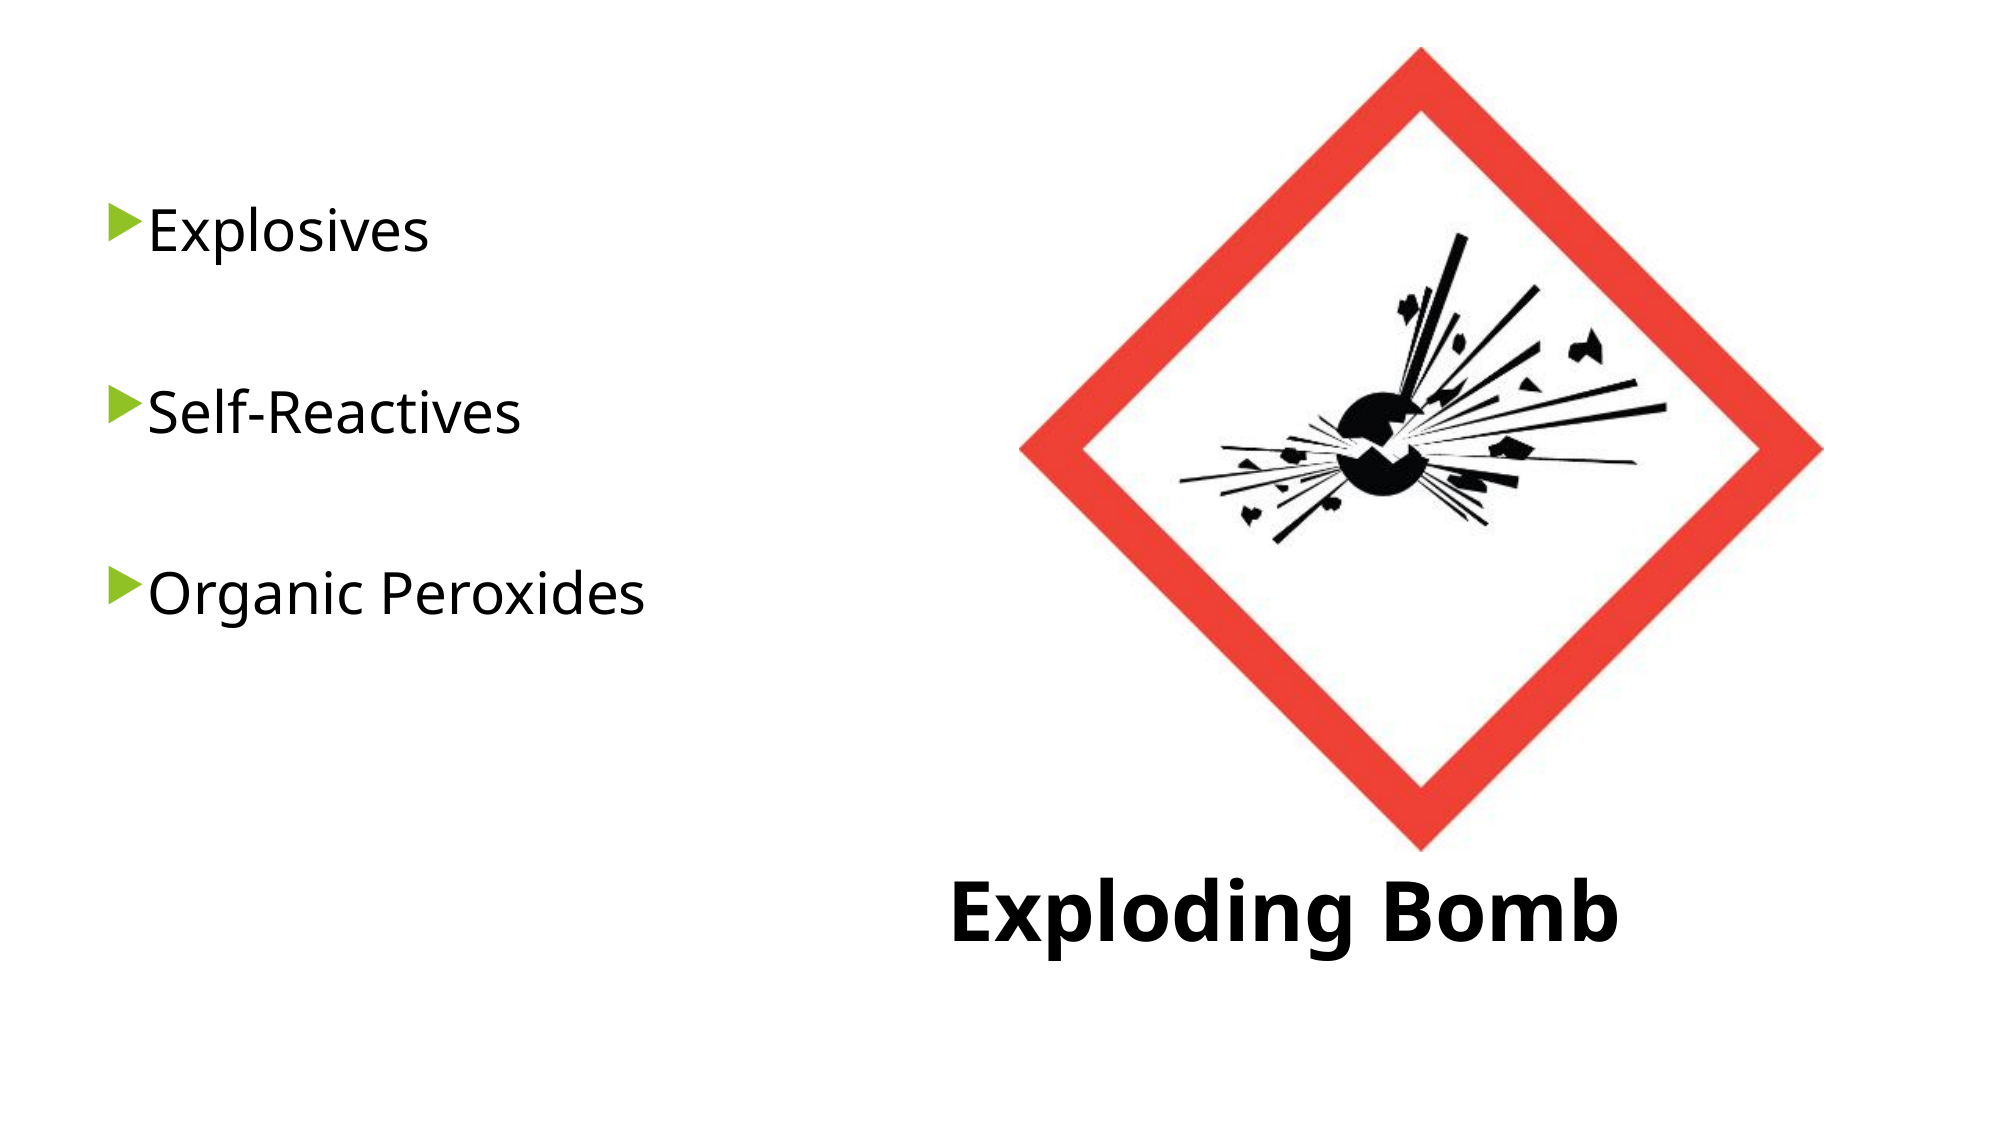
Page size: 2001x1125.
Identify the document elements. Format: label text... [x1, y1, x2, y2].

picture [1019, 46, 1824, 852]
text_box Explosives Self-Reactives Organic Peroxides [89, 186, 830, 1079]
title Exploding Bomb [932, 851, 2000, 1068]
